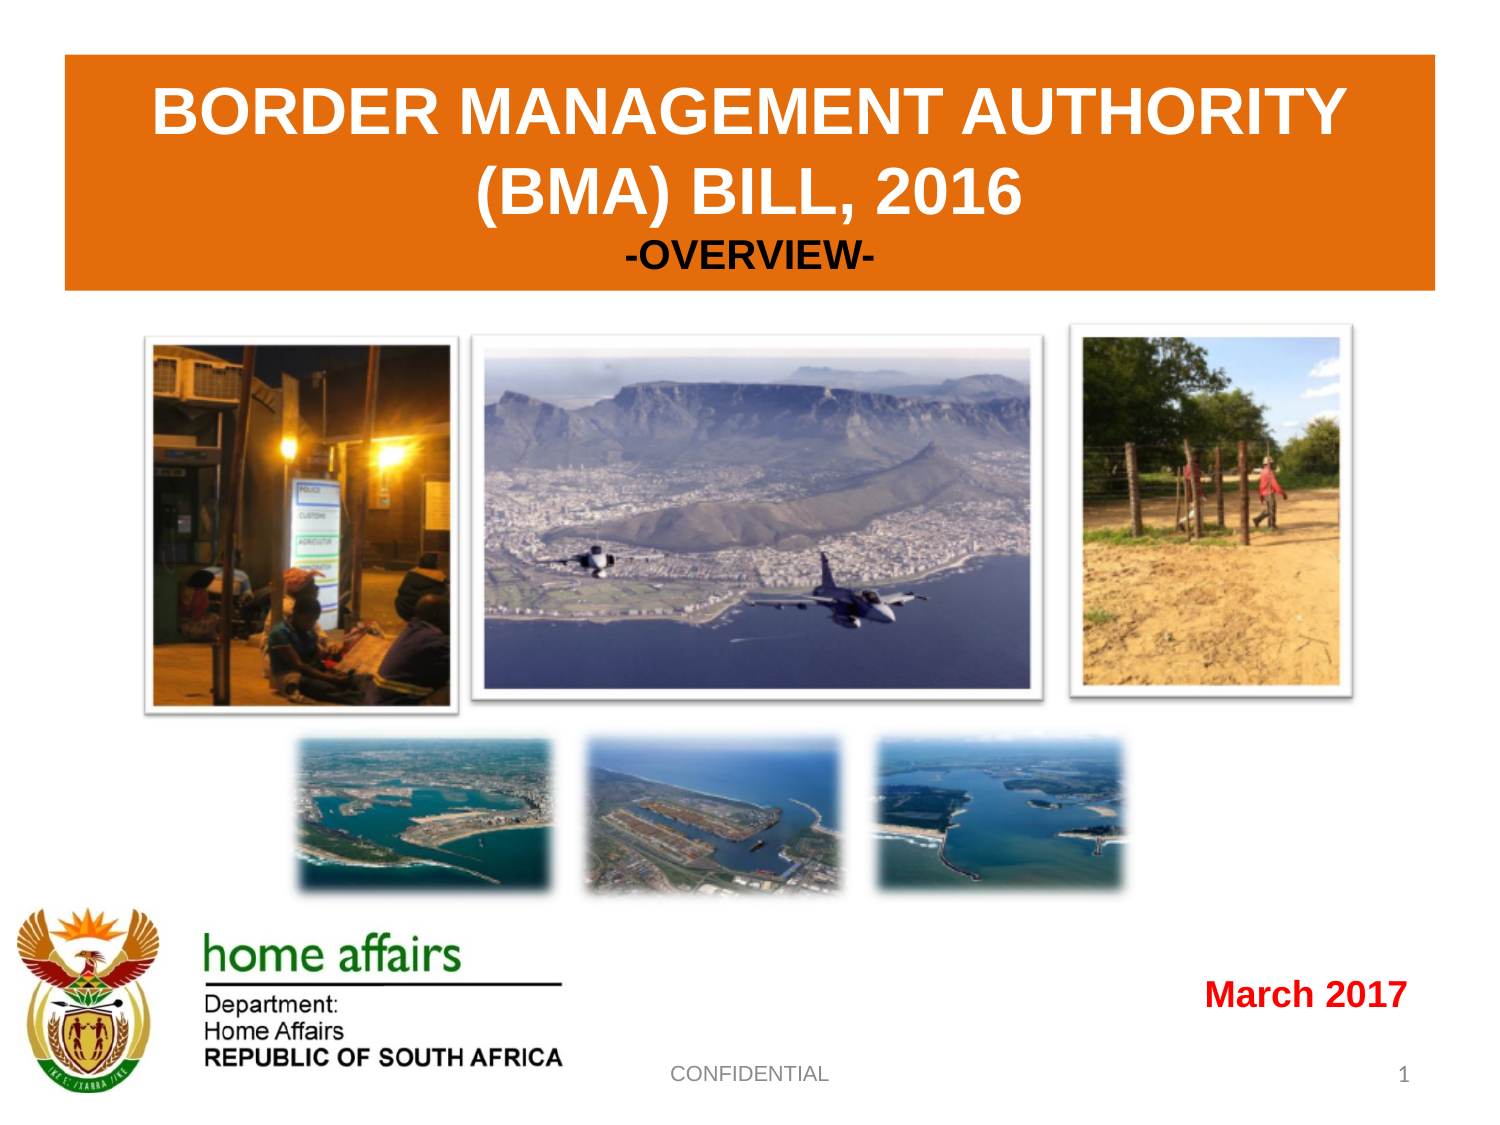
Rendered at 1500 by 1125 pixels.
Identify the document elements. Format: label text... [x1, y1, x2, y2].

subtitle March 2017 [1092, 962, 1424, 1042]
footer CONFIDENTIAL [512, 1042, 988, 1103]
slide_number 1 [1074, 1042, 1425, 1103]
title BORDER MANAGEMENT AUTHORITY (BMA) BILL, 2016 -OVERVIEW- [64, 54, 1436, 291]
picture [17, 314, 1386, 1093]
